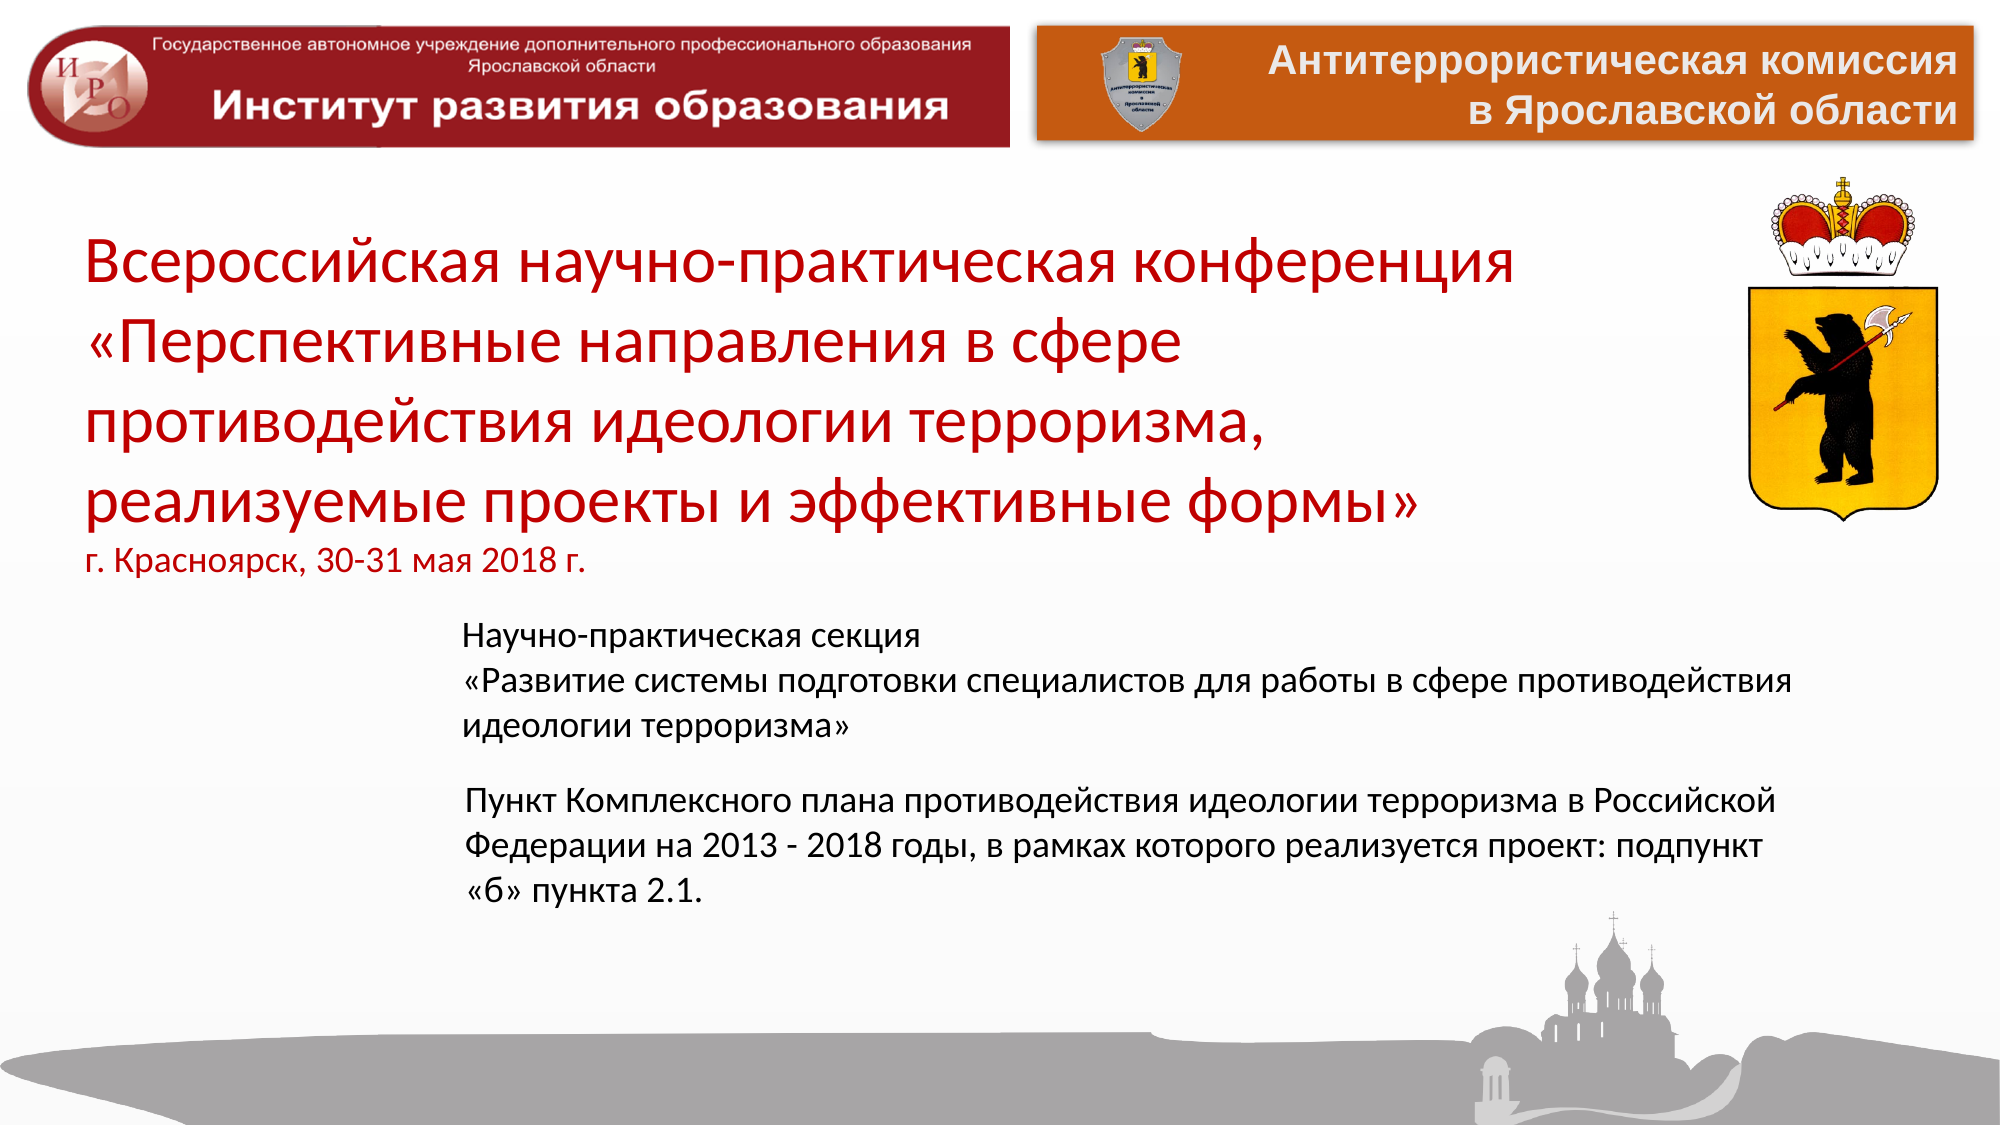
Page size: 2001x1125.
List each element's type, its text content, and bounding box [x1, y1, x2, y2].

text_box Всероссийская научно-практическая конференция «Перспективные направления в сфере противодействия идеологии терроризма, реализуемые проекты и эффективные формы» г. Красноярск, 30-31 мая 2018 г. [69, 208, 1935, 588]
text_box Пункт Комплексного плана противодействия идеологии терроризма в Российской Федерации на 2013 - 2018 годы, в рамках которого реализуется проект: подпункт «б» пункта 2.1. [449, 767, 1833, 911]
text_box Научно-практическая секция «Развитие системы подготовки специалистов для работы в сфере противодействия идеологии терроризма» [447, 602, 1918, 753]
picture [0, 911, 2000, 1125]
picture [1099, 36, 1183, 132]
picture [27, 25, 1010, 148]
text_box Антитеррористическая комиссия в Ярославской области [1037, 25, 1974, 141]
picture [1739, 171, 1943, 531]
